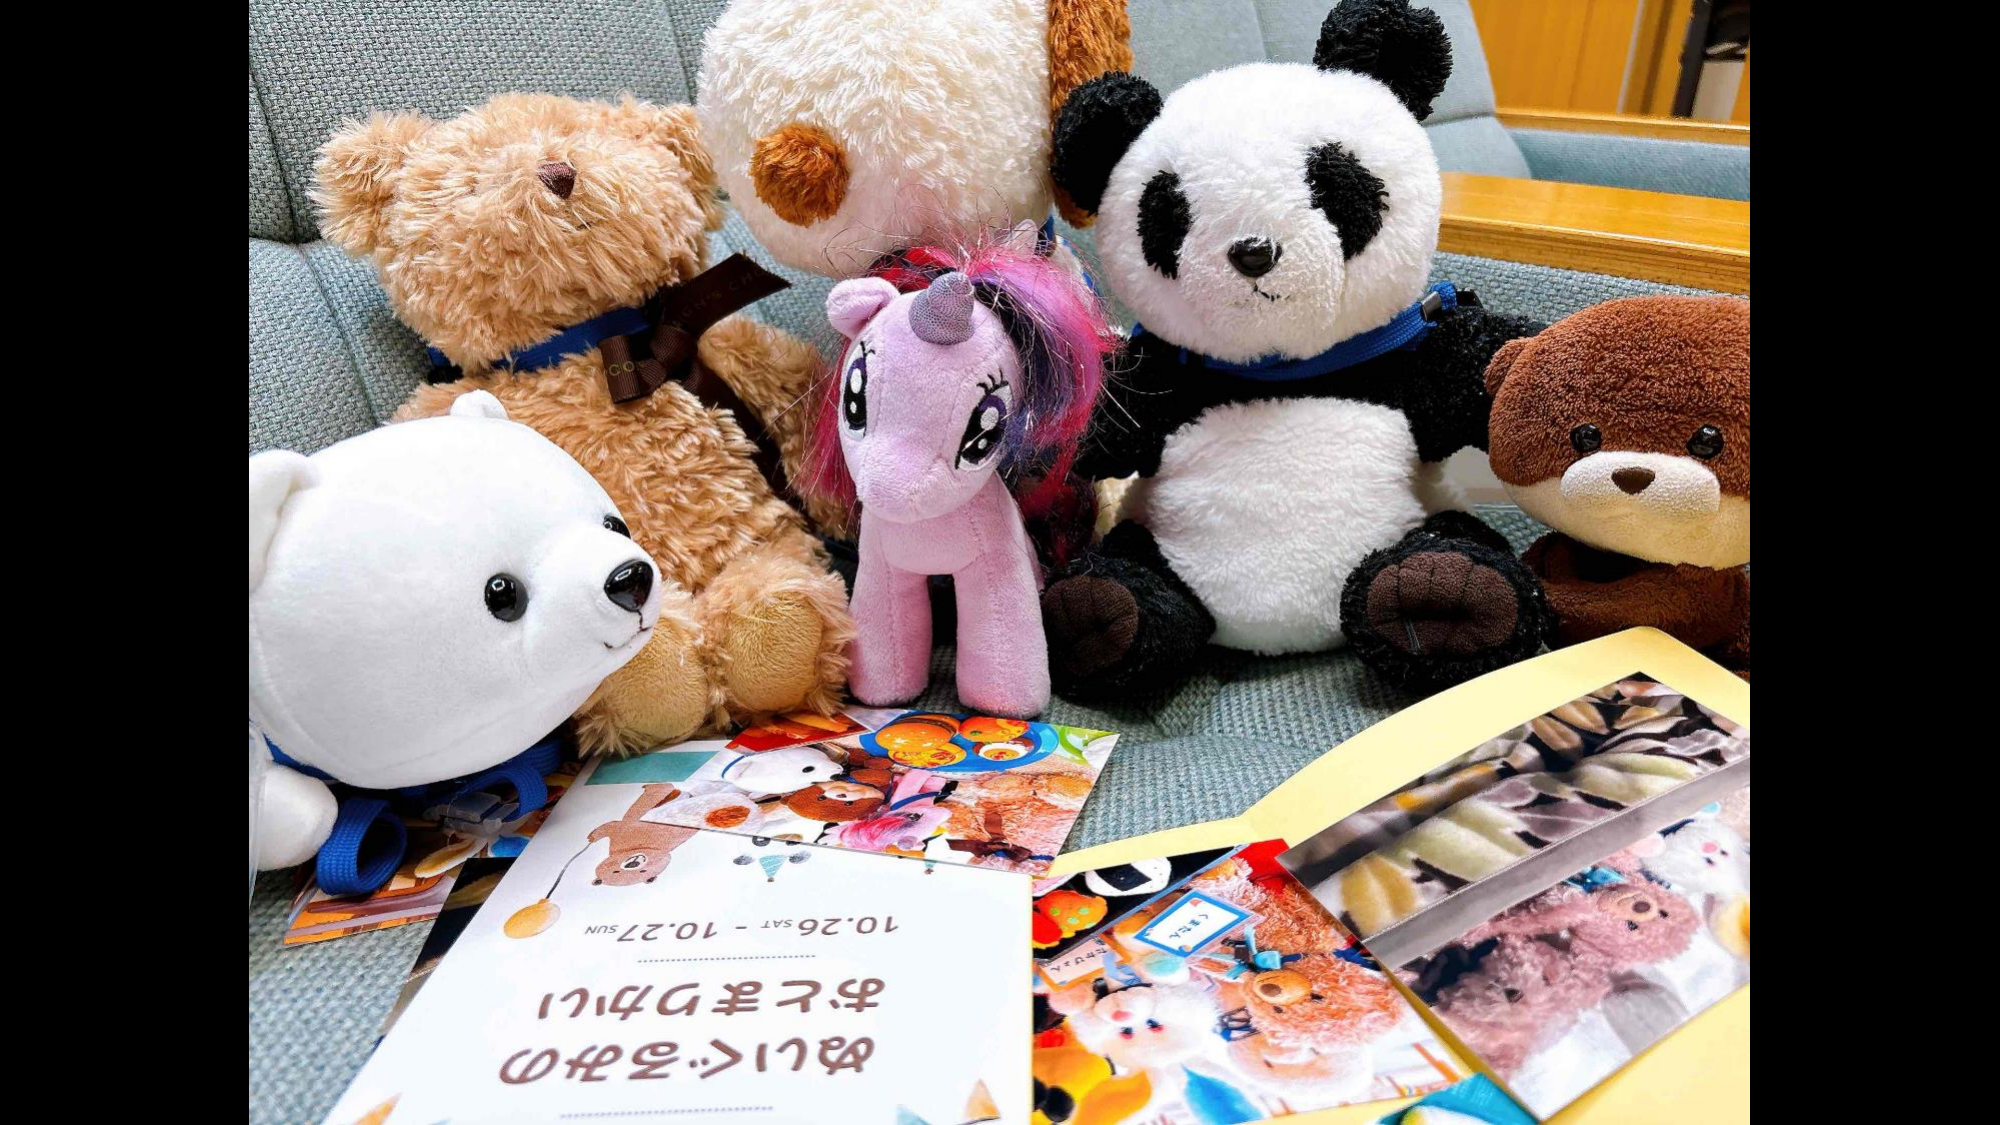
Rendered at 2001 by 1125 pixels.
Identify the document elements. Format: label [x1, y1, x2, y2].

picture [249, 0, 1750, 1125]
